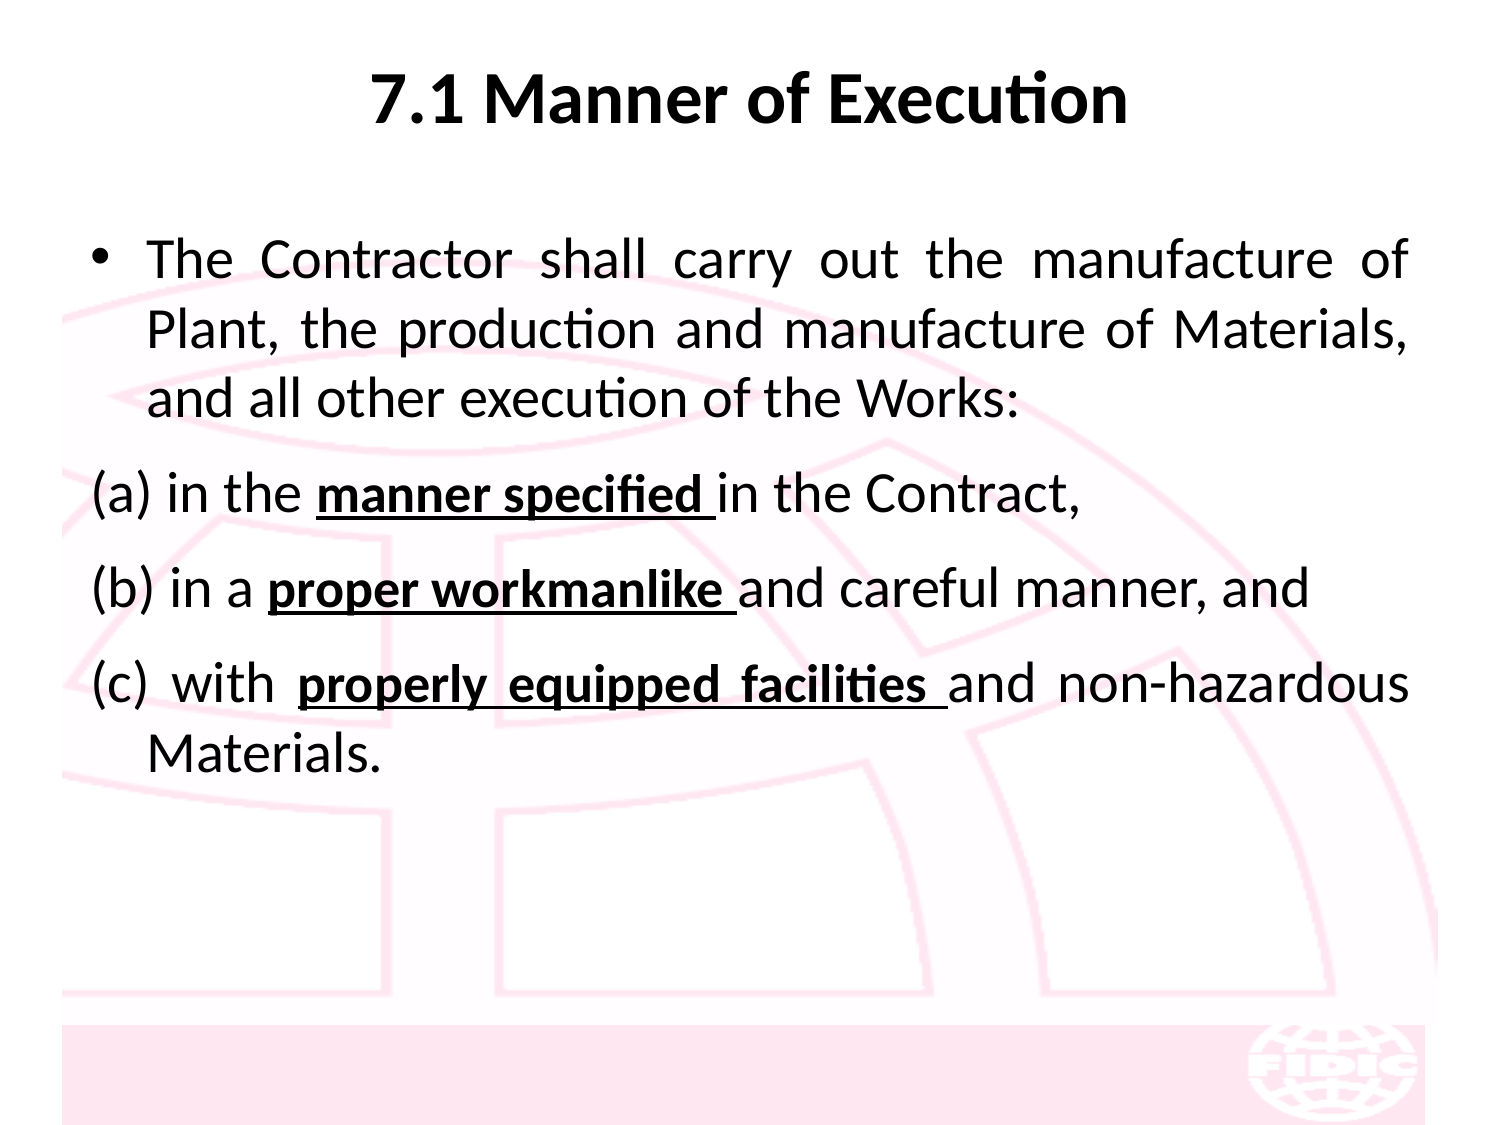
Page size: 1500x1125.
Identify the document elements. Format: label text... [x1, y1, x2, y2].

list The Contractor shall carry out the manufacture of Plant, the production and manufacture of Materials, and all other execution of the Works: (a) in the manner specified in the Contract, (b) in a proper workmanlike and careful manner, and (c) with properly equipped facilities and non-hazardous Materials. [75, 212, 1425, 1075]
title 7.1 Manner of Execution [75, 0, 1425, 188]
